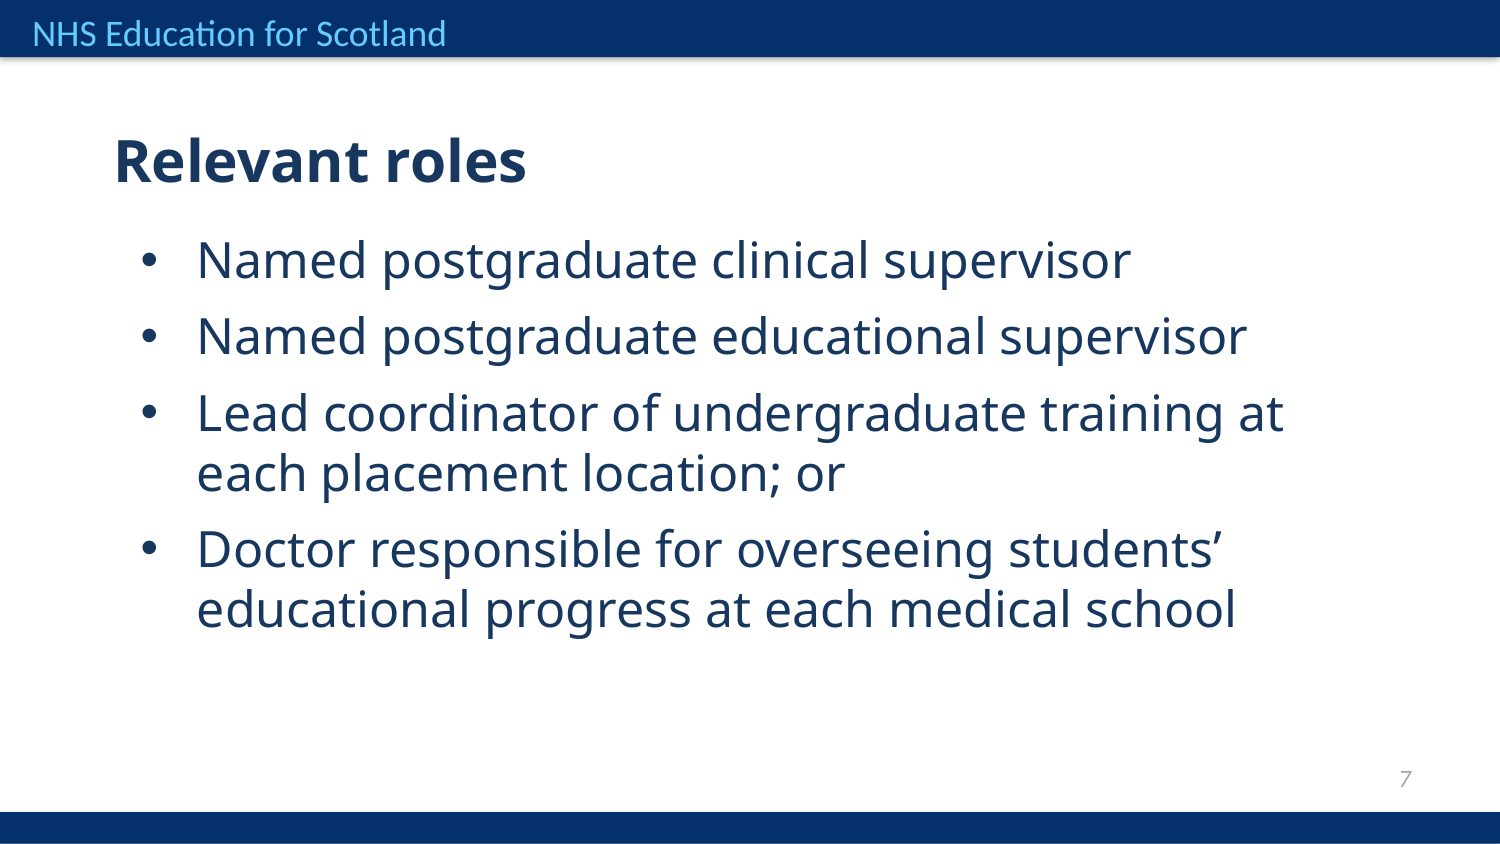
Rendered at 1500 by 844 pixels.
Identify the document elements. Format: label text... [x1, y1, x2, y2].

list Named postgraduate clinical supervisor Named postgraduate educational supervisor Lead coordinator of undergraduate training at each placement location; or Doctor responsible for overseeing students’ educational progress at each medical school [125, 221, 1387, 774]
list Relevant roles [98, 116, 1441, 202]
